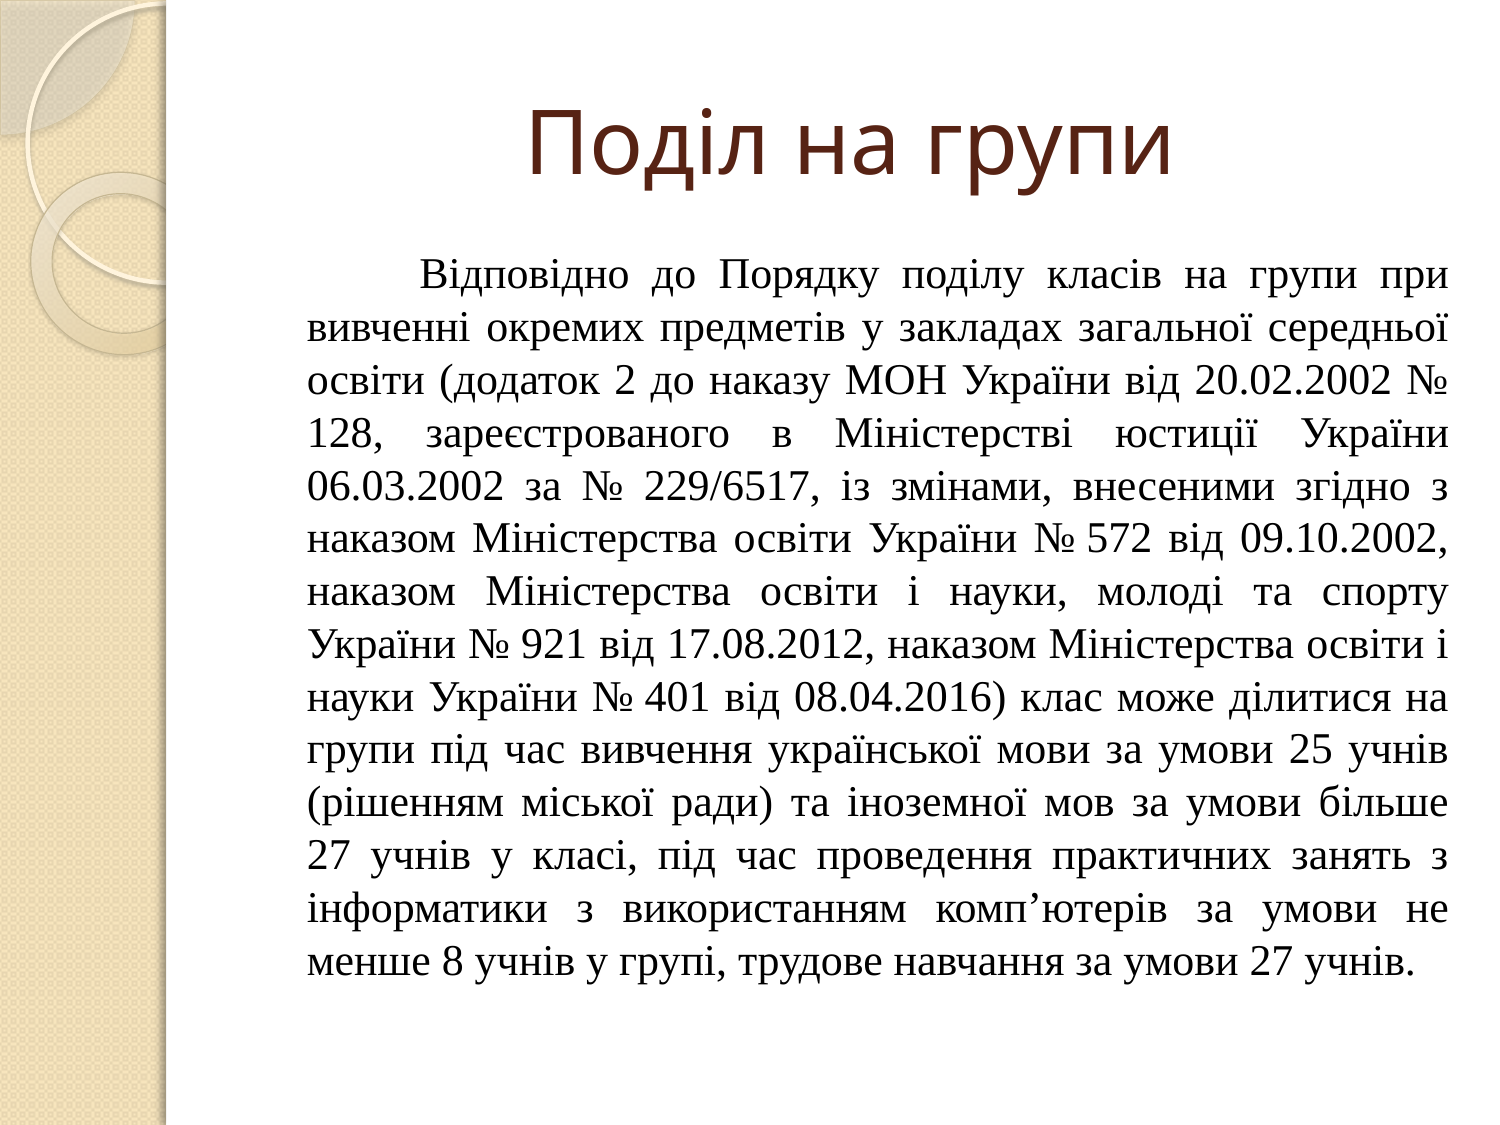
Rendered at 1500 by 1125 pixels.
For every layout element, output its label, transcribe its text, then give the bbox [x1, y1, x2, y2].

list Відповідно до Порядку поділу класів на групи при вивченні окремих предметів у закладах загальної середньої освіти (додаток 2 до наказу МОН України від 20.02.2002 № 128, зареєстрованого в Міністерстві юстиції України 06.03.2002 за № 229/6517, із змінами, внесеними згідно з наказом Міністерства освіти України № 572 від 09.10.2002, наказом Міністерства освіти і науки, молоді та спорту України № 921 від 17.08.2012, наказом Міністерства освіти і науки України № 401 від 08.04.2016) клас може ділитися на групи під час вивчення української мови за умови 25 учнів (рішенням міської ради) та іноземної мов за умови більше 27 учнів у класі, під час проведення практичних занять з інформатики з використанням комп’ютерів за умови не менше 8 учнів у групі, трудове навчання за умови 27 учнів. [235, 237, 1466, 1025]
title Поділ на групи [235, 45, 1466, 233]
